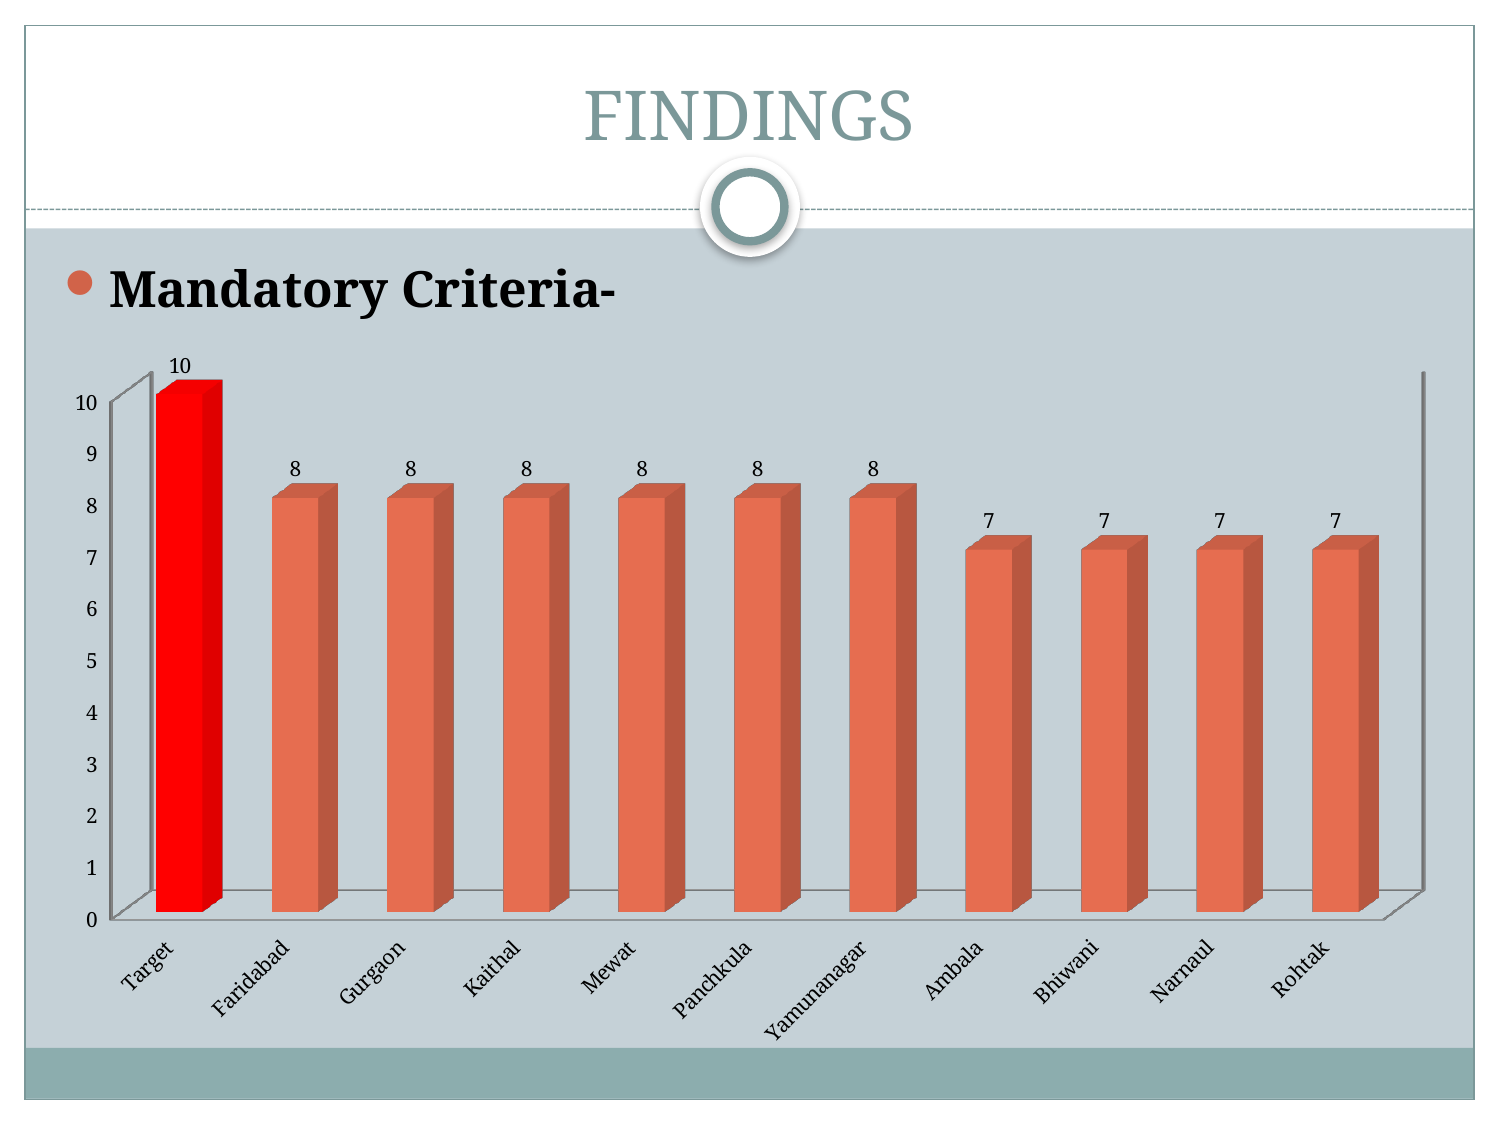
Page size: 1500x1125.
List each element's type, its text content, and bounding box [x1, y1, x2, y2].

list Mandatory Criteria- [49, 250, 1445, 349]
chart [46, 351, 1454, 1067]
title FINDINGS [49, 37, 1450, 162]
